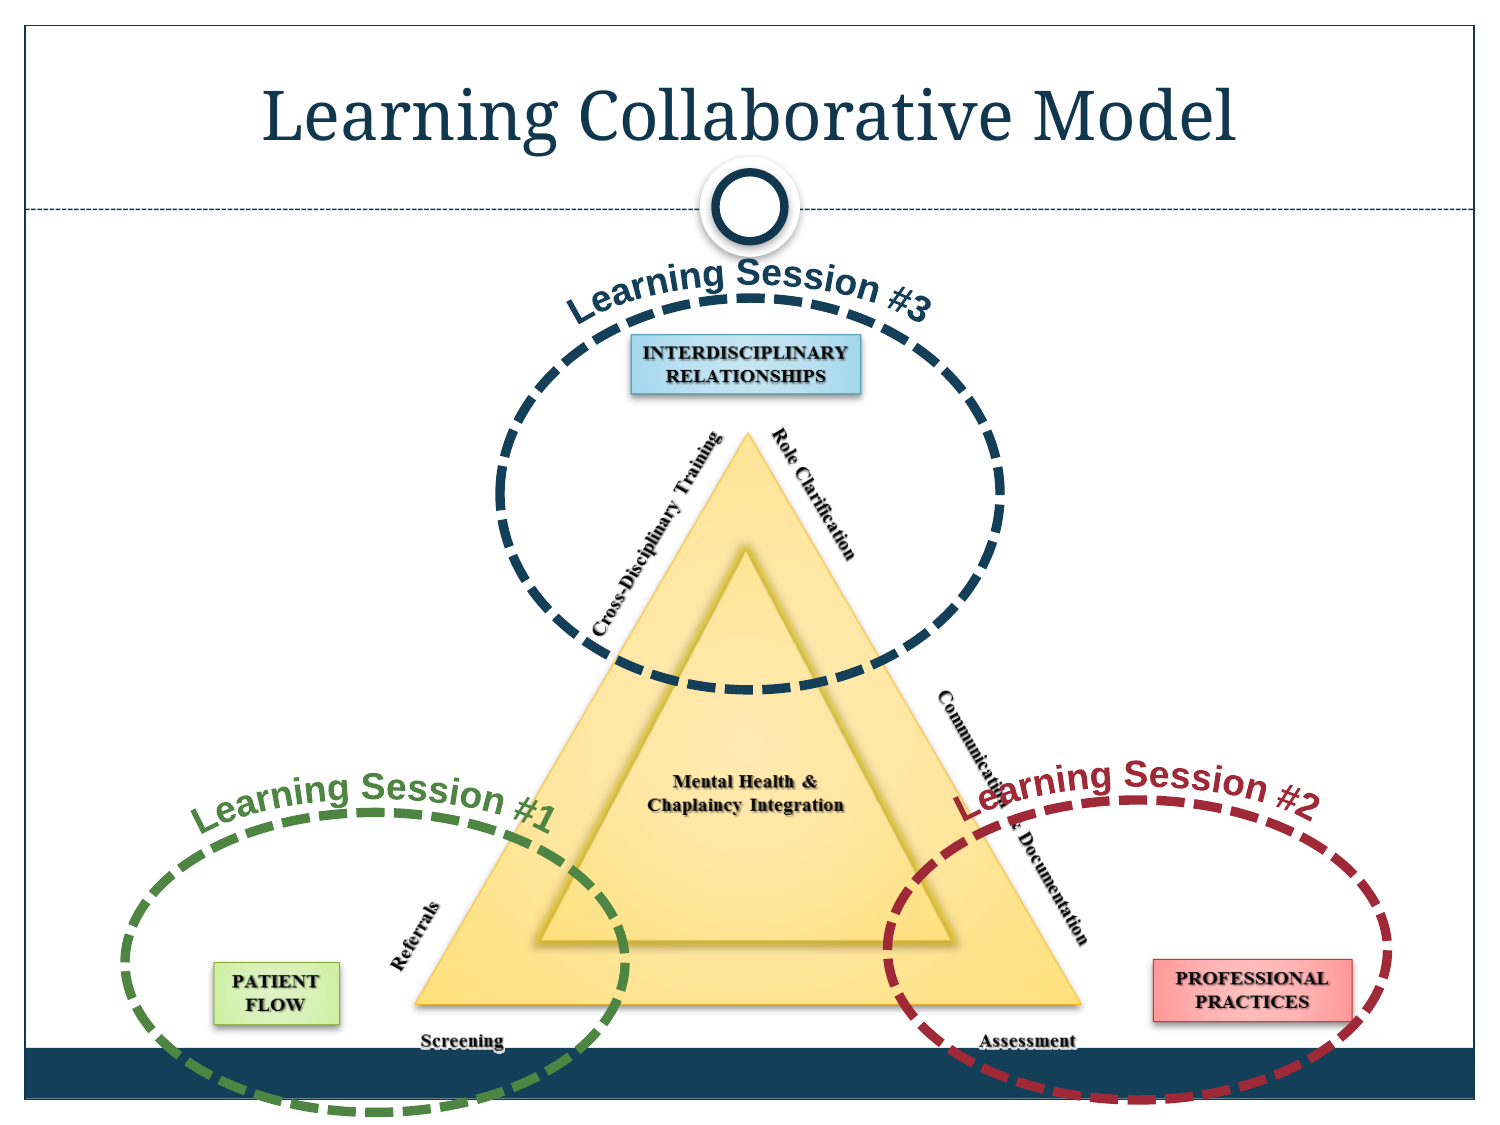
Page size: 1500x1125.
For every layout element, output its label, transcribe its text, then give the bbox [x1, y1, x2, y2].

title Learning Collaborative Model [49, 37, 1450, 162]
picture [199, 324, 1363, 1063]
text_box [995, 1074, 1281, 1101]
text_box [124, 859, 194, 1067]
text_box [206, 1074, 545, 1114]
text_box [630, 297, 870, 321]
text_box [1368, 890, 1389, 1010]
